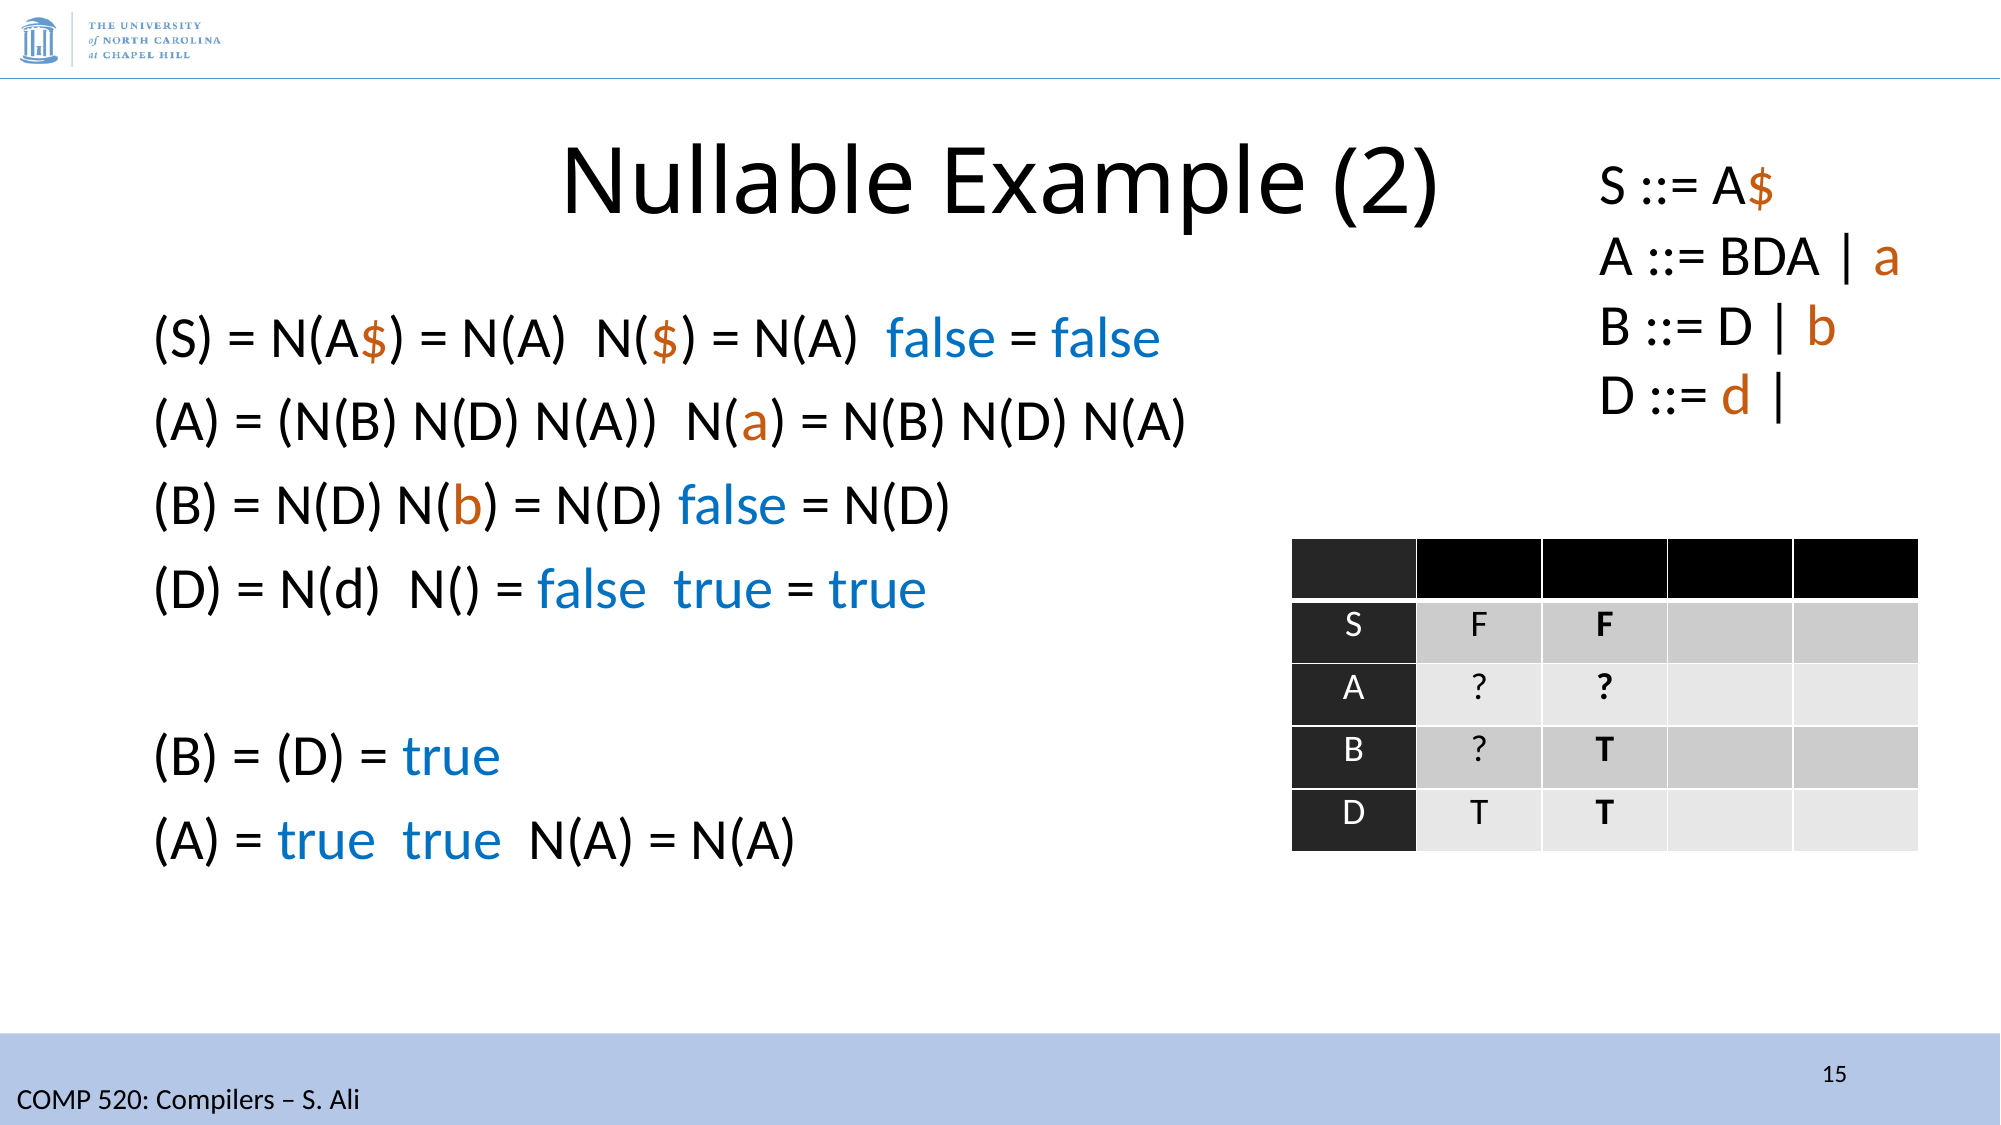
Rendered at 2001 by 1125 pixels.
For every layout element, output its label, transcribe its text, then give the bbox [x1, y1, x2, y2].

title Nullable Example (2) [137, 89, 1863, 278]
slide_number 15 [1412, 1042, 1863, 1103]
text_box COMP 520: Compilers – S. Ali [2, 1072, 376, 1123]
picture [16, 12, 228, 67]
text_box [0, 1032, 2000, 1125]
